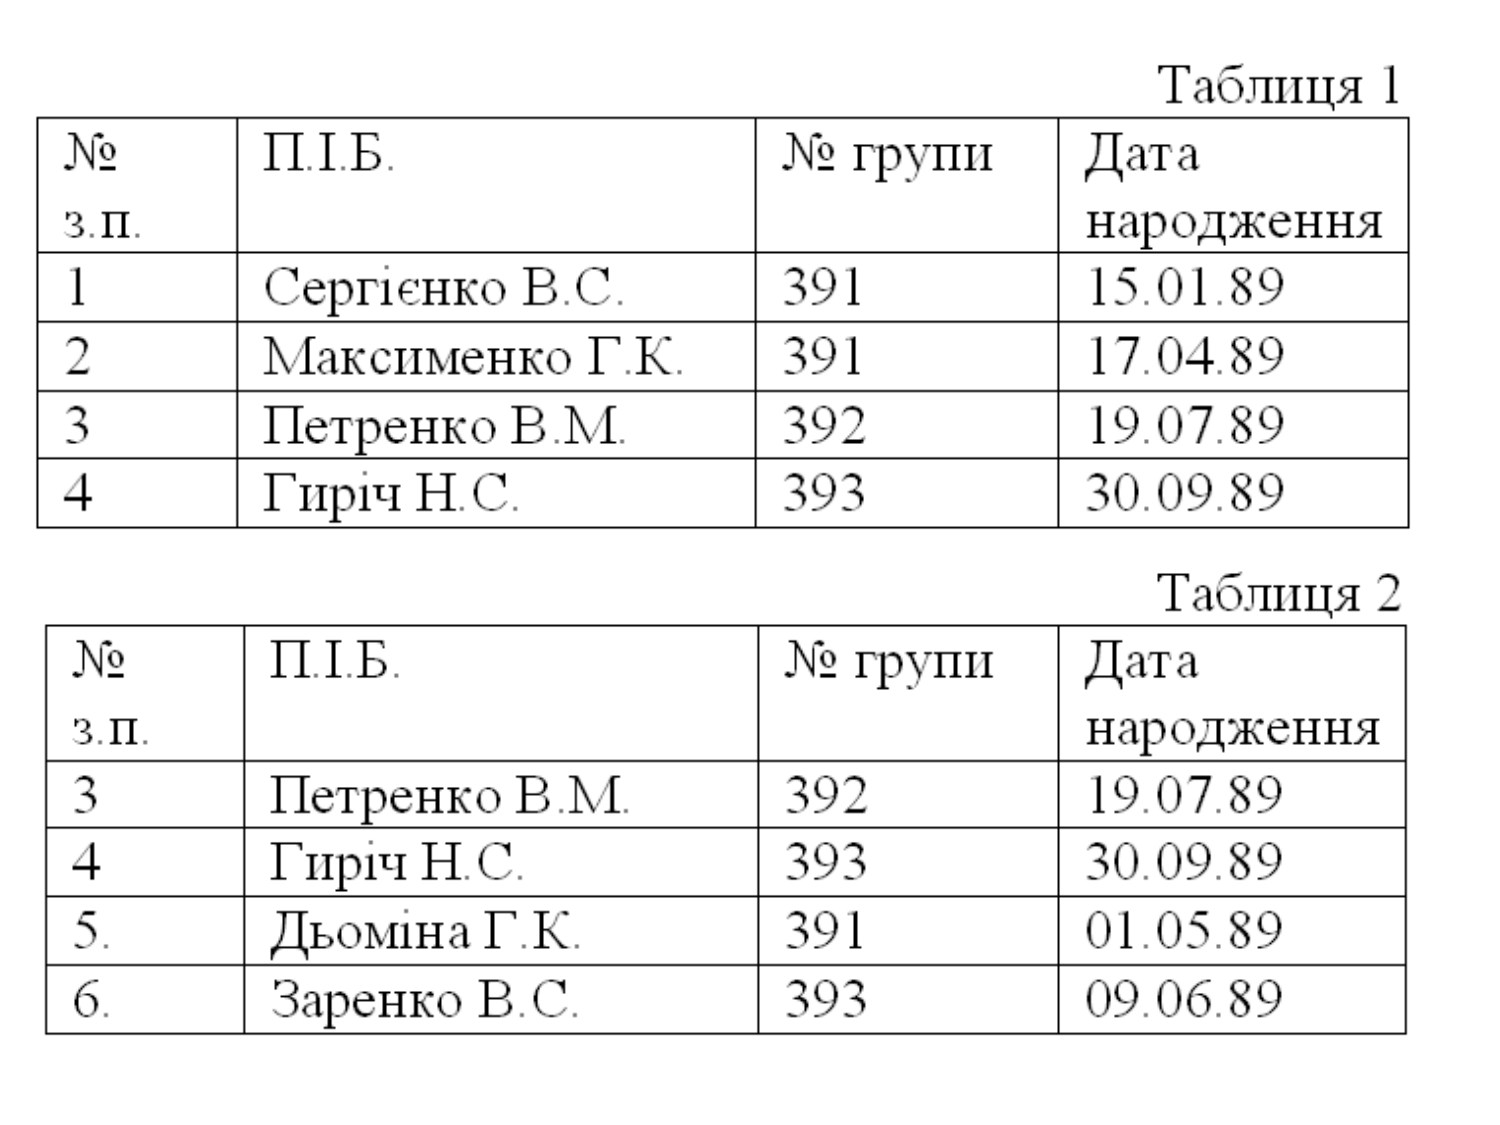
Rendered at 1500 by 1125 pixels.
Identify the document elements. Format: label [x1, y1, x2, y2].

picture [29, 54, 1418, 540]
picture [25, 562, 1423, 1046]
